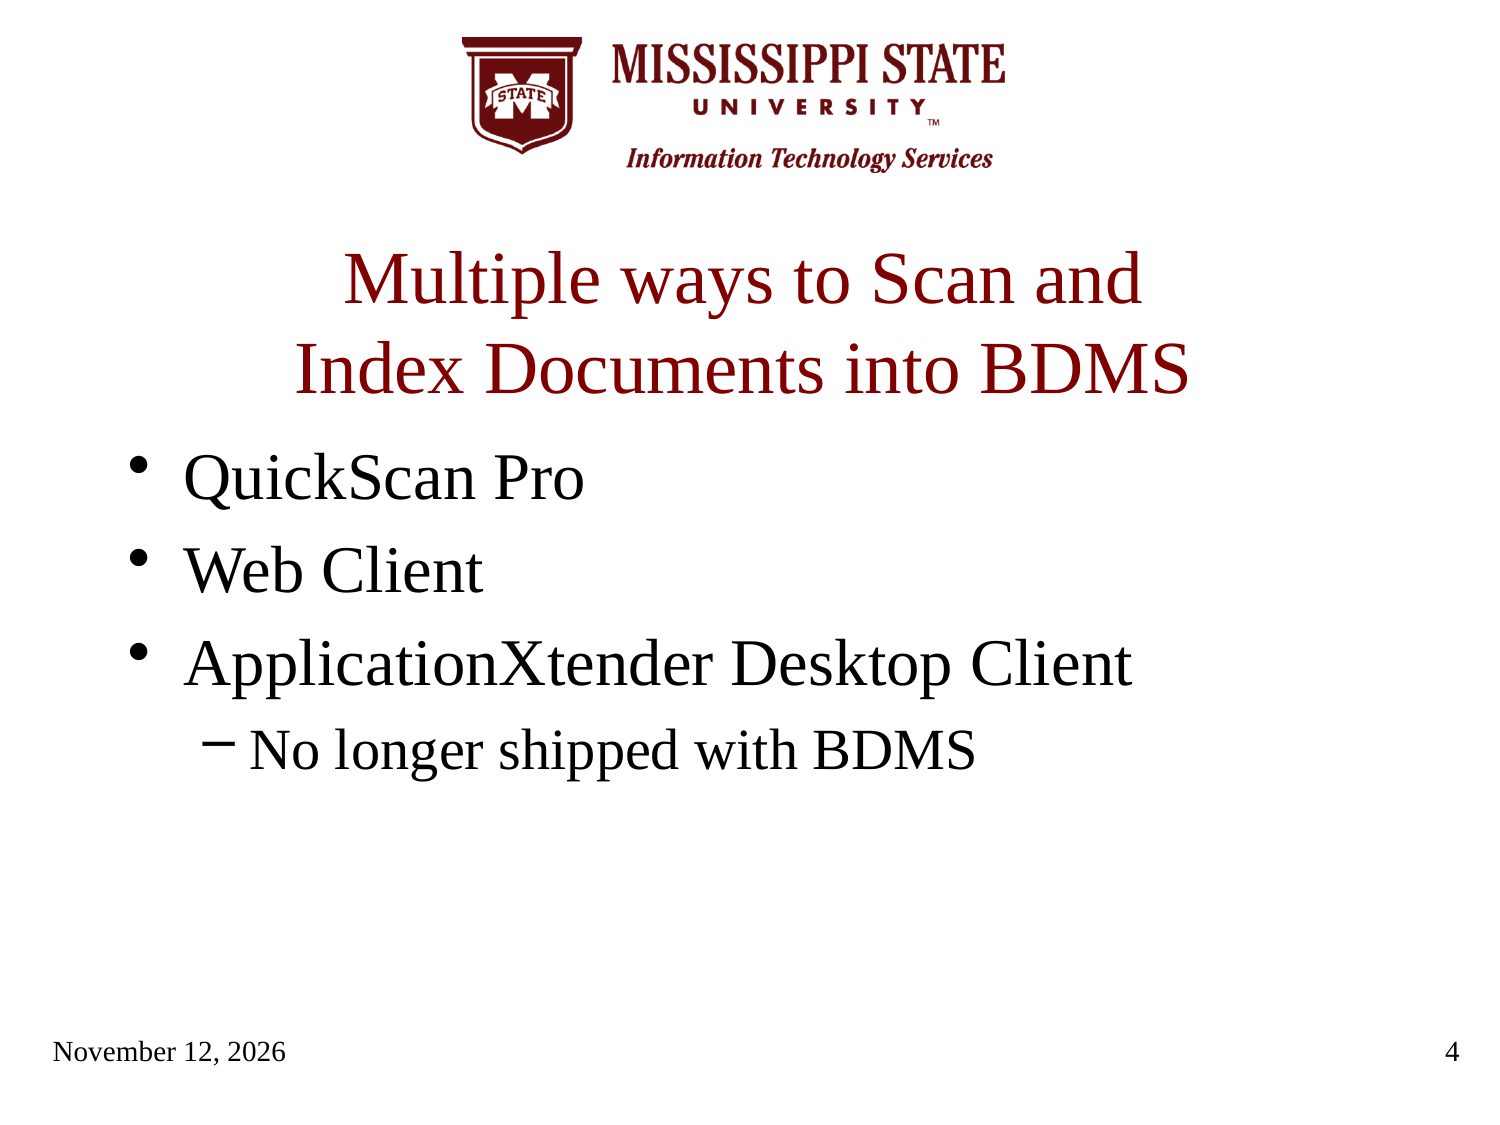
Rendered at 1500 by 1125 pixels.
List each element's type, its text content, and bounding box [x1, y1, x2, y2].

slide_number 4 [1162, 1024, 1476, 1101]
picture [462, 37, 1005, 173]
list QuickScan Pro Web Client ApplicationXtender Desktop Client No longer shipped with BDMS [112, 424, 1388, 1001]
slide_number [37, 1024, 351, 1101]
title Multiple ways to Scan and Index Documents into BDMS [262, 224, 1226, 413]
